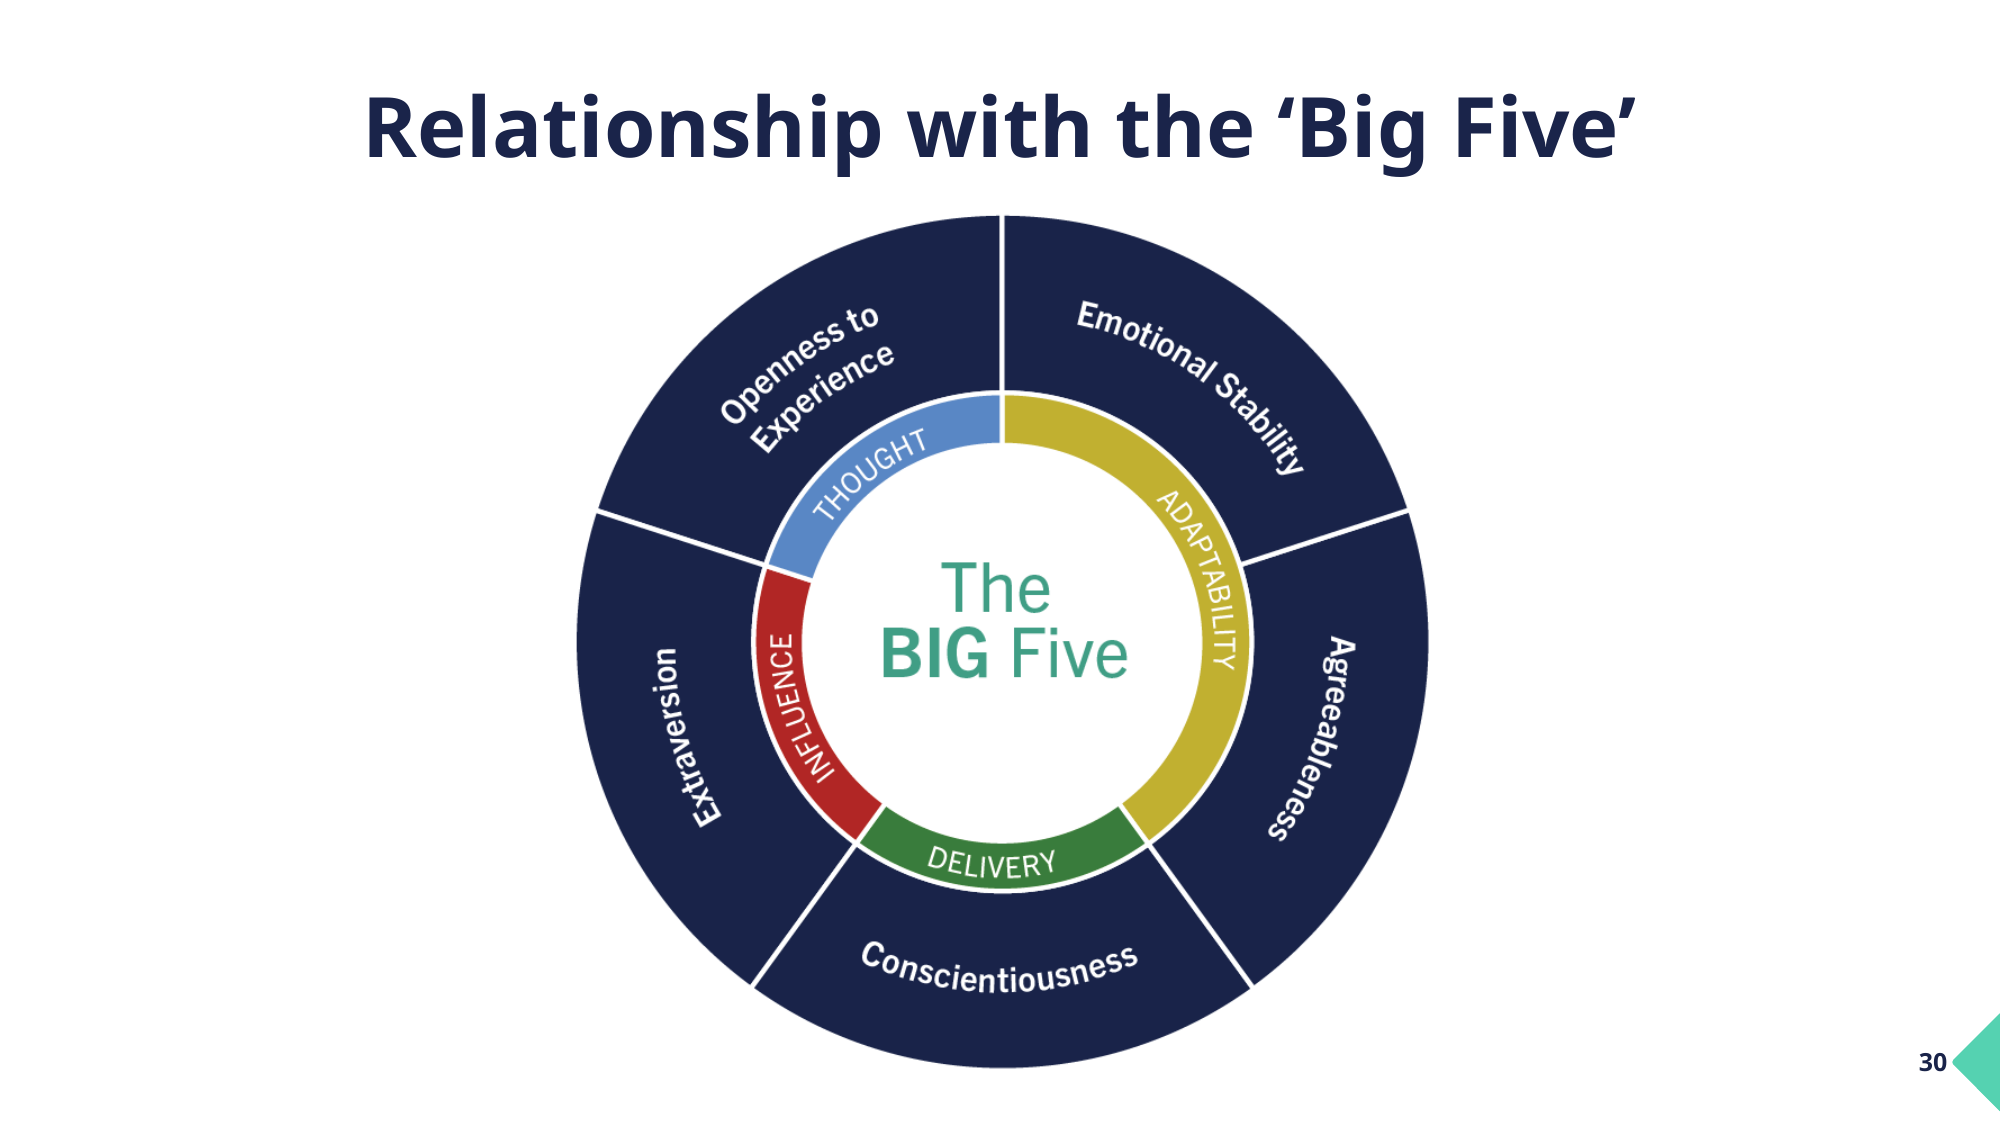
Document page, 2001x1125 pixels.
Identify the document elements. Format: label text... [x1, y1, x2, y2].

picture [561, 198, 1438, 1081]
title Relationship with the ‘Big Five’ [137, 71, 1863, 190]
